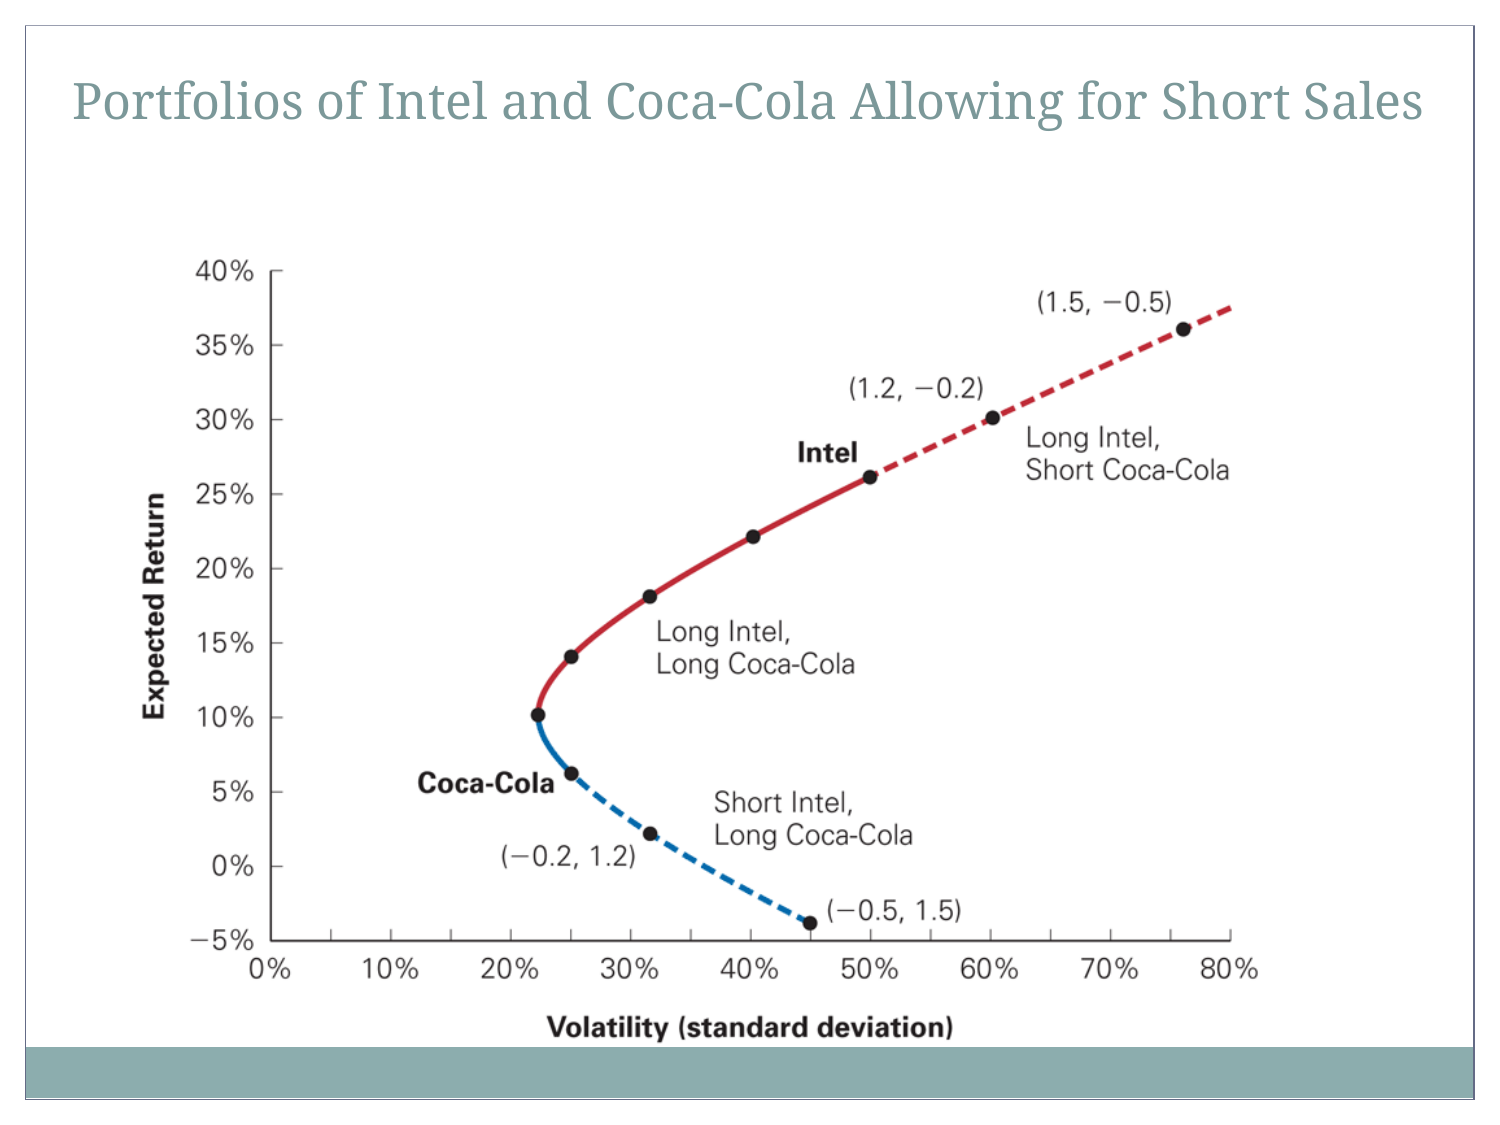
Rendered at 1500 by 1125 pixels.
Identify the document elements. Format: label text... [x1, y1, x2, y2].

title Portfolios of Intel and Coca-Cola Allowing for Short Sales [49, 37, 1450, 162]
picture [137, 249, 1263, 1045]
